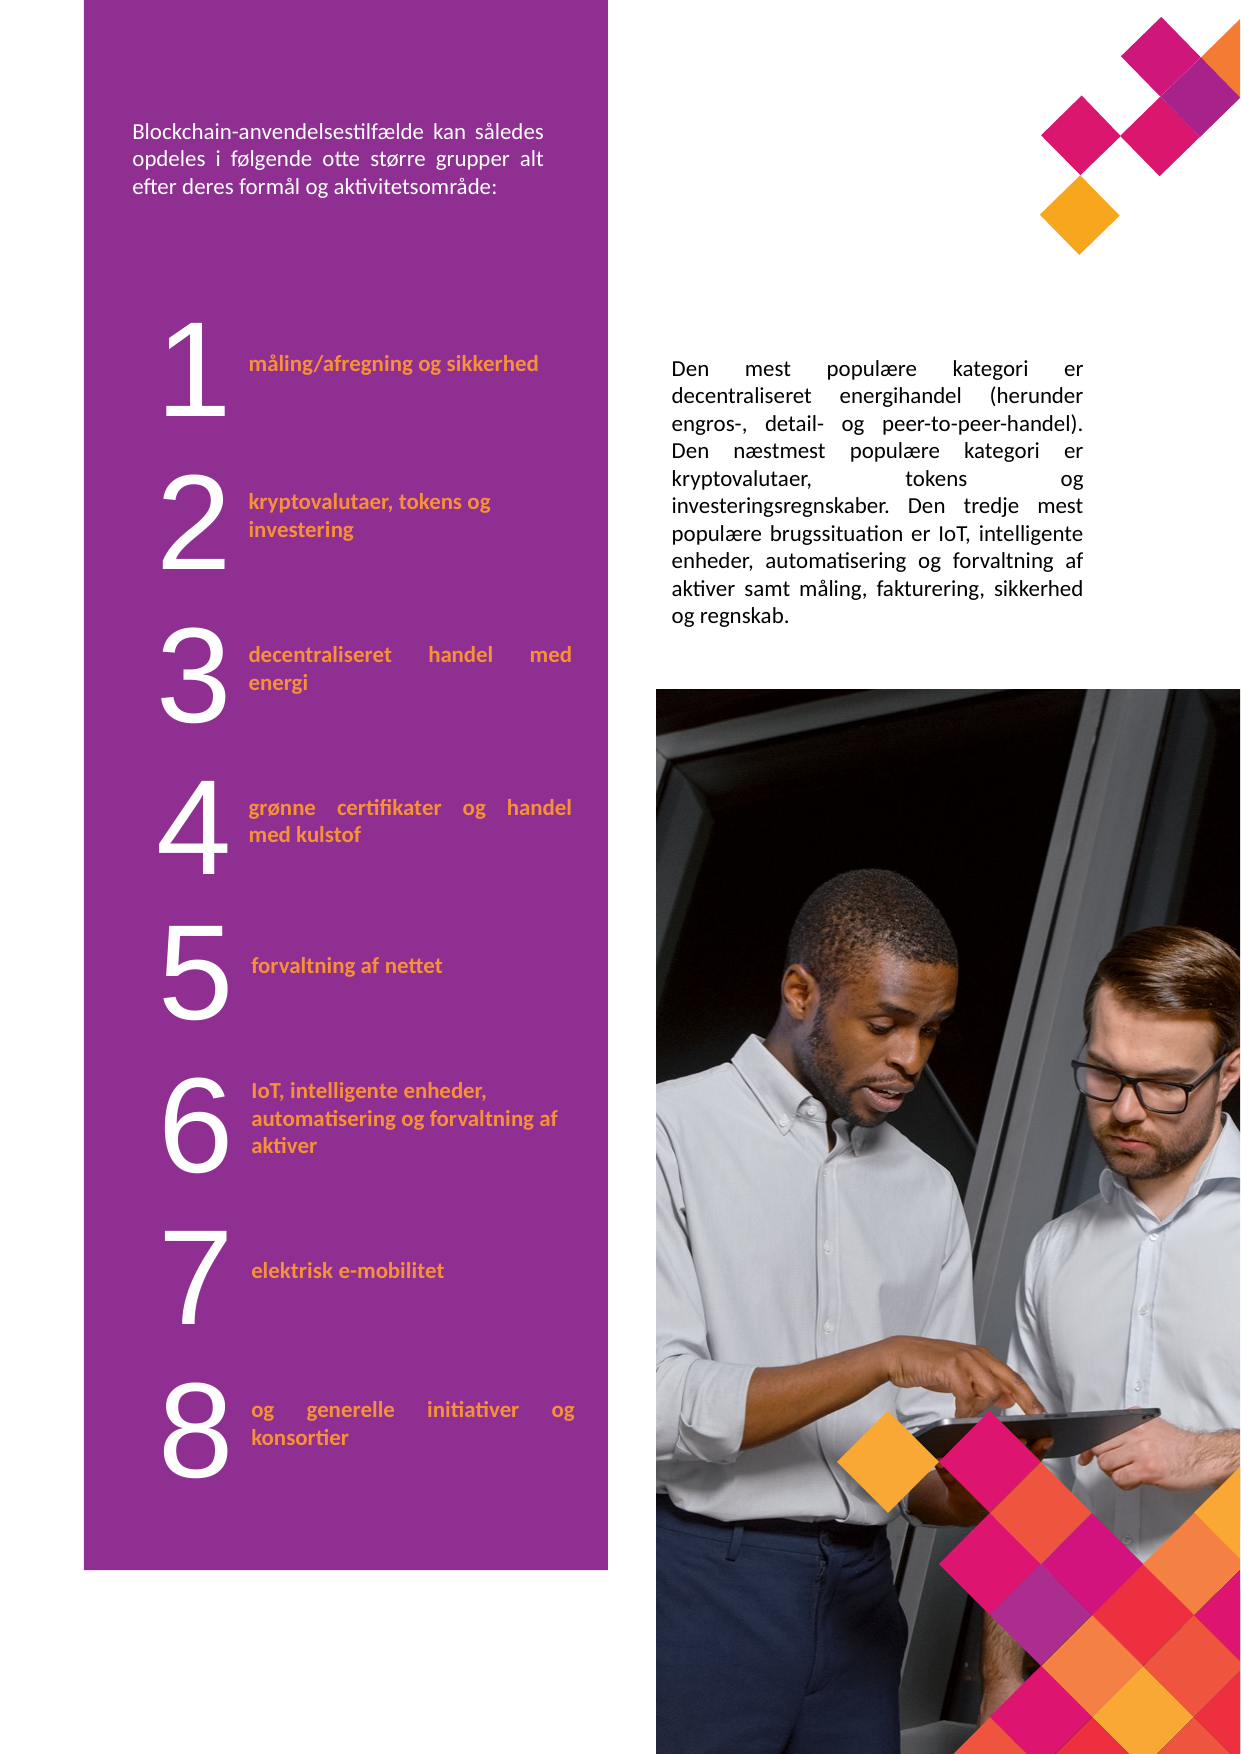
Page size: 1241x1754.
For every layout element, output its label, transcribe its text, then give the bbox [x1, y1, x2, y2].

text_box 4 [141, 731, 249, 909]
text_box forvaltning af nettet [252, 919, 590, 1010]
text_box 2 [141, 426, 249, 579]
text_box elektrisk e-mobilitet [252, 1224, 590, 1316]
text_box 5 [143, 876, 252, 1029]
text_box decentraliseret handel med energi [249, 621, 588, 713]
text_box kryptovalutaer, tokens og investering [249, 469, 588, 560]
picture [656, 689, 1241, 1754]
text_box 1 [141, 273, 249, 426]
text_box IoT, intelligente enheder, automatisering og forvaltning af aktiver [252, 1071, 590, 1163]
text_box grønne certifikater og handel med kulstof [249, 774, 588, 866]
text_box 8 [143, 1334, 252, 1512]
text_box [1041, 28, 1241, 244]
text_box 6 [143, 1029, 252, 1181]
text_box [851, 1410, 1241, 1754]
text_box og generelle initiativer og konsortier [252, 1376, 590, 1468]
list Blockchain-anvendelsestilfælde kan således opdeles i følgende otte større grupper alt efter deres formål og aktivitetsområde: [117, 109, 560, 289]
text_box måling/afregning og sikkerhed [249, 316, 588, 408]
text_box Den mest populære kategori er decentraliseret energihandel (herunder engros-, detail- og peer-to-peer-handel). Den næstmest populære kategori er kryptovalutaer, tokens og investeringsregnskaber. Den tredje mest populære brugssituation er IoT, intelligente enheder, automatisering og forvaltning af aktiver samt måling, fakturering, sikkerhed og regnskab. [656, 346, 1099, 689]
text_box 7 [143, 1181, 252, 1334]
text_box 3 [141, 579, 249, 731]
